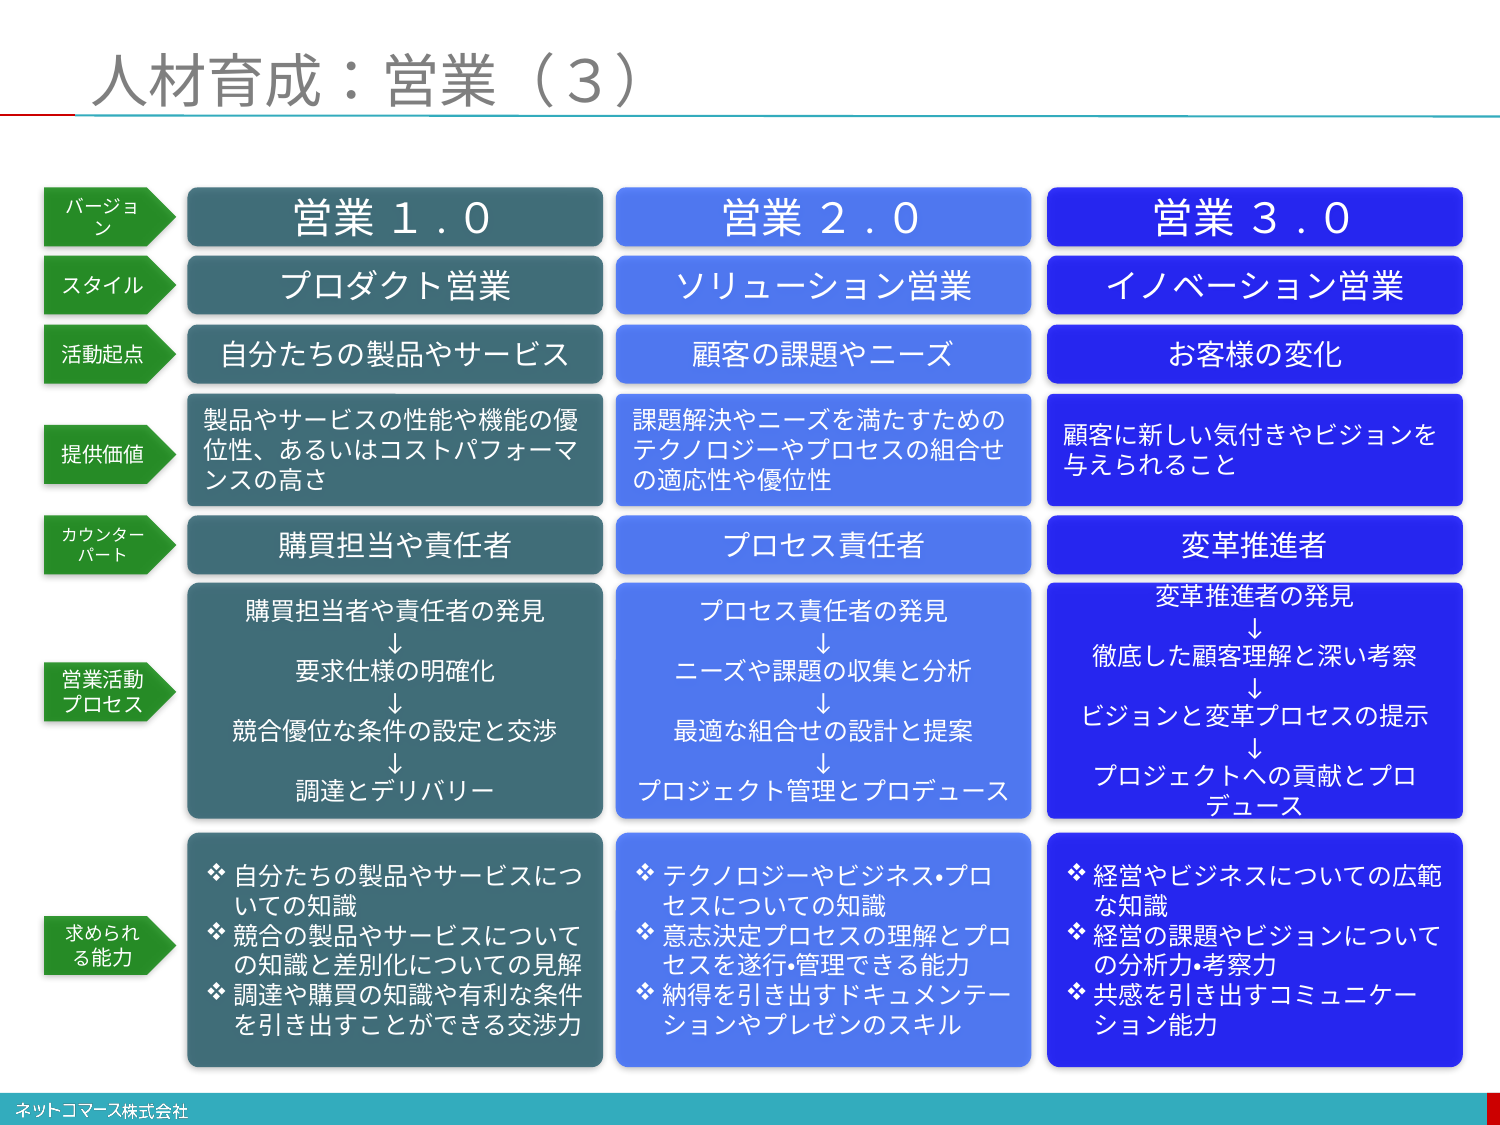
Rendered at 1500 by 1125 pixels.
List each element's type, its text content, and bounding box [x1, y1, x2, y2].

text_box テクノロジーやビジネス・プロセスについての知識 意志決定プロセスの理解とプロセスを遂行・管理できる能力 納得を引き出すドキュメンテーションやプレゼンのスキル [615, 832, 1032, 1068]
text_box 購買担当や責任者 [187, 515, 604, 575]
text_box 経営やビジネスについての広範な知識 経営の課題やビジョンについての分析力・考察力 共感を引き出すコミュニケーション能力 [1047, 832, 1463, 1068]
text_box プロダクト営業 [187, 255, 604, 315]
text_box 営業 ２.０ [615, 187, 1032, 247]
text_box プロセス責任者の発見 ↓ ニーズや課題の収集と分析 ↓ 最適な組合せの設計と提案 ↓ プロジェクト管理とプロデュース [615, 582, 1032, 819]
text_box 課題解決やニーズを満たすためのテクノロジーやプロセスの組合せの適応性や優位性 [615, 393, 1032, 507]
text_box 製品やサービスの性能や機能の優位性、あるいはコストパフォーマンスの高さ [187, 393, 604, 507]
text_box プロセス責任者 [615, 515, 1032, 575]
text_box 営業 １.０ [187, 187, 604, 247]
text_box 自分たちの製品やサービスについての知識 競合の製品やサービスについての知識と差別化についての見解 調達や購買の知識や有利な条件を引き出すことができる交渉力 [187, 832, 604, 1068]
text_box 活動起点 [44, 324, 177, 384]
text_box バージョン [44, 187, 177, 247]
text_box カウンターパート [44, 515, 177, 575]
text_box 自分たちの製品やサービス [187, 324, 604, 384]
text_box ソリューション営業 [615, 255, 1032, 315]
title 人材育成：営業（３） [75, 45, 1500, 114]
picture [16, 1101, 188, 1120]
text_box 提供価値 [44, 424, 177, 484]
text_box スタイル [44, 255, 177, 315]
text_box 営業活動 プロセス [44, 662, 177, 722]
text_box 変革推進者の発見 ↓ 徹底した顧客理解と深い考察 ↓ ビジョンと変革プロセスの提示 ↓ プロジェクトへの貢献とプロデュース [1047, 582, 1463, 819]
text_box 変革推進者 [1047, 515, 1463, 575]
text_box お客様の変化 [1047, 324, 1463, 384]
text_box 購買担当者や責任者の発見 ↓ 要求仕様の明確化 ↓ 競合優位な条件の設定と交渉 ↓ 調達とデリバリー [187, 582, 604, 819]
text_box 営業 ３.０ [1047, 187, 1463, 247]
text_box 求められる能力 [44, 916, 177, 975]
text_box イノベーション営業 [1047, 255, 1463, 315]
text_box 顧客の課題やニーズ [615, 324, 1032, 384]
text_box 顧客に新しい気付きやビジョンを与えられること [1047, 393, 1463, 507]
